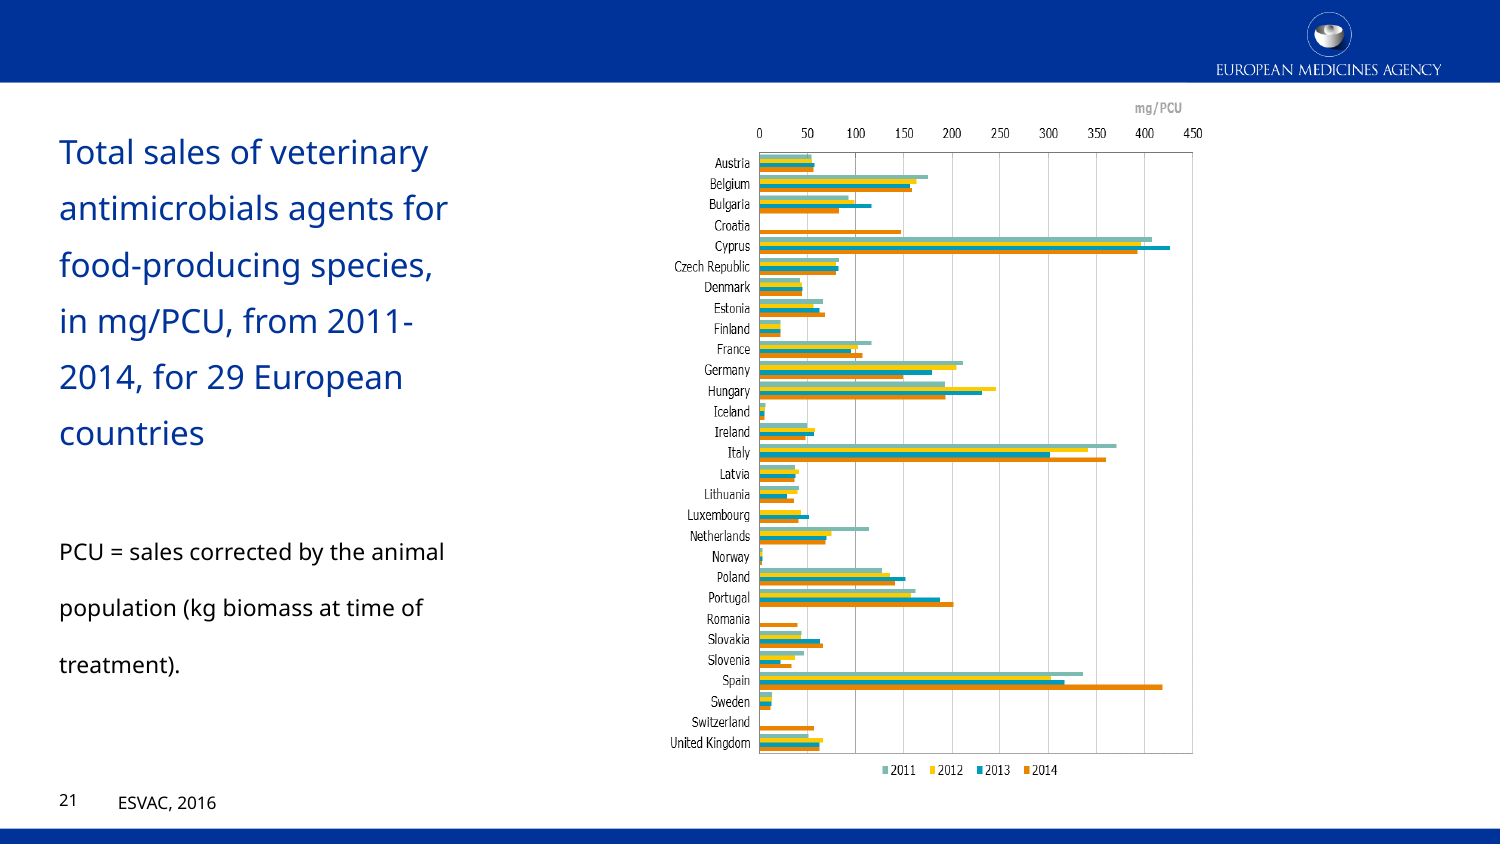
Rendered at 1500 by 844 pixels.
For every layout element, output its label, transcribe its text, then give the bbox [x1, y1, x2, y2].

slide_number 20 [59, 788, 110, 818]
picture [1216, 11, 1441, 77]
footer ESVAC, 2016 [117, 788, 1181, 824]
title Total sales of veterinary antimicrobials agents for food-producing species, in mg/PCU, from 2011-2014, for 29 European countries PCU = sales corrected by the animal population (kg biomass at time of treatment). [59, 114, 455, 599]
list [649, 91, 1213, 789]
